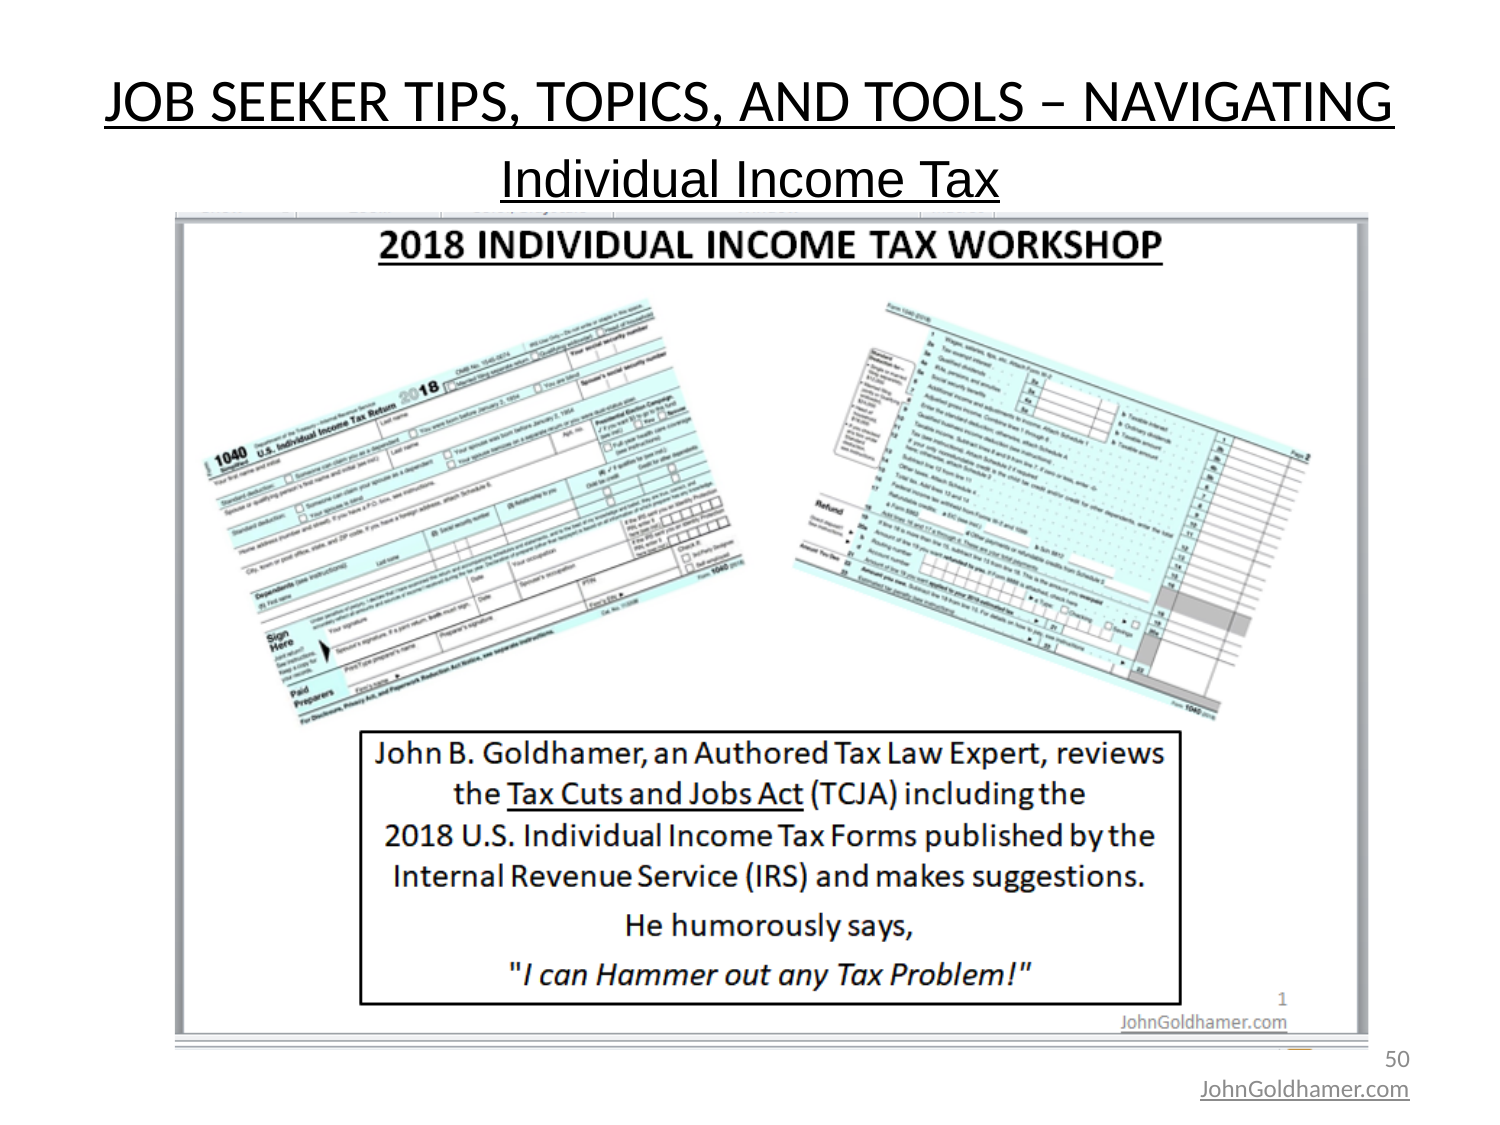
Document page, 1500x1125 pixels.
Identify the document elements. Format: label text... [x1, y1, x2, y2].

slide_number 50 JohnGoldhamer.com [1074, 1042, 1425, 1103]
list Individual Income Tax [75, 137, 1425, 1113]
title JOB SEEKER TIPS, TOPICS, AND TOOLS – NAVIGATING [75, 45, 1425, 137]
picture [174, 212, 1369, 1051]
